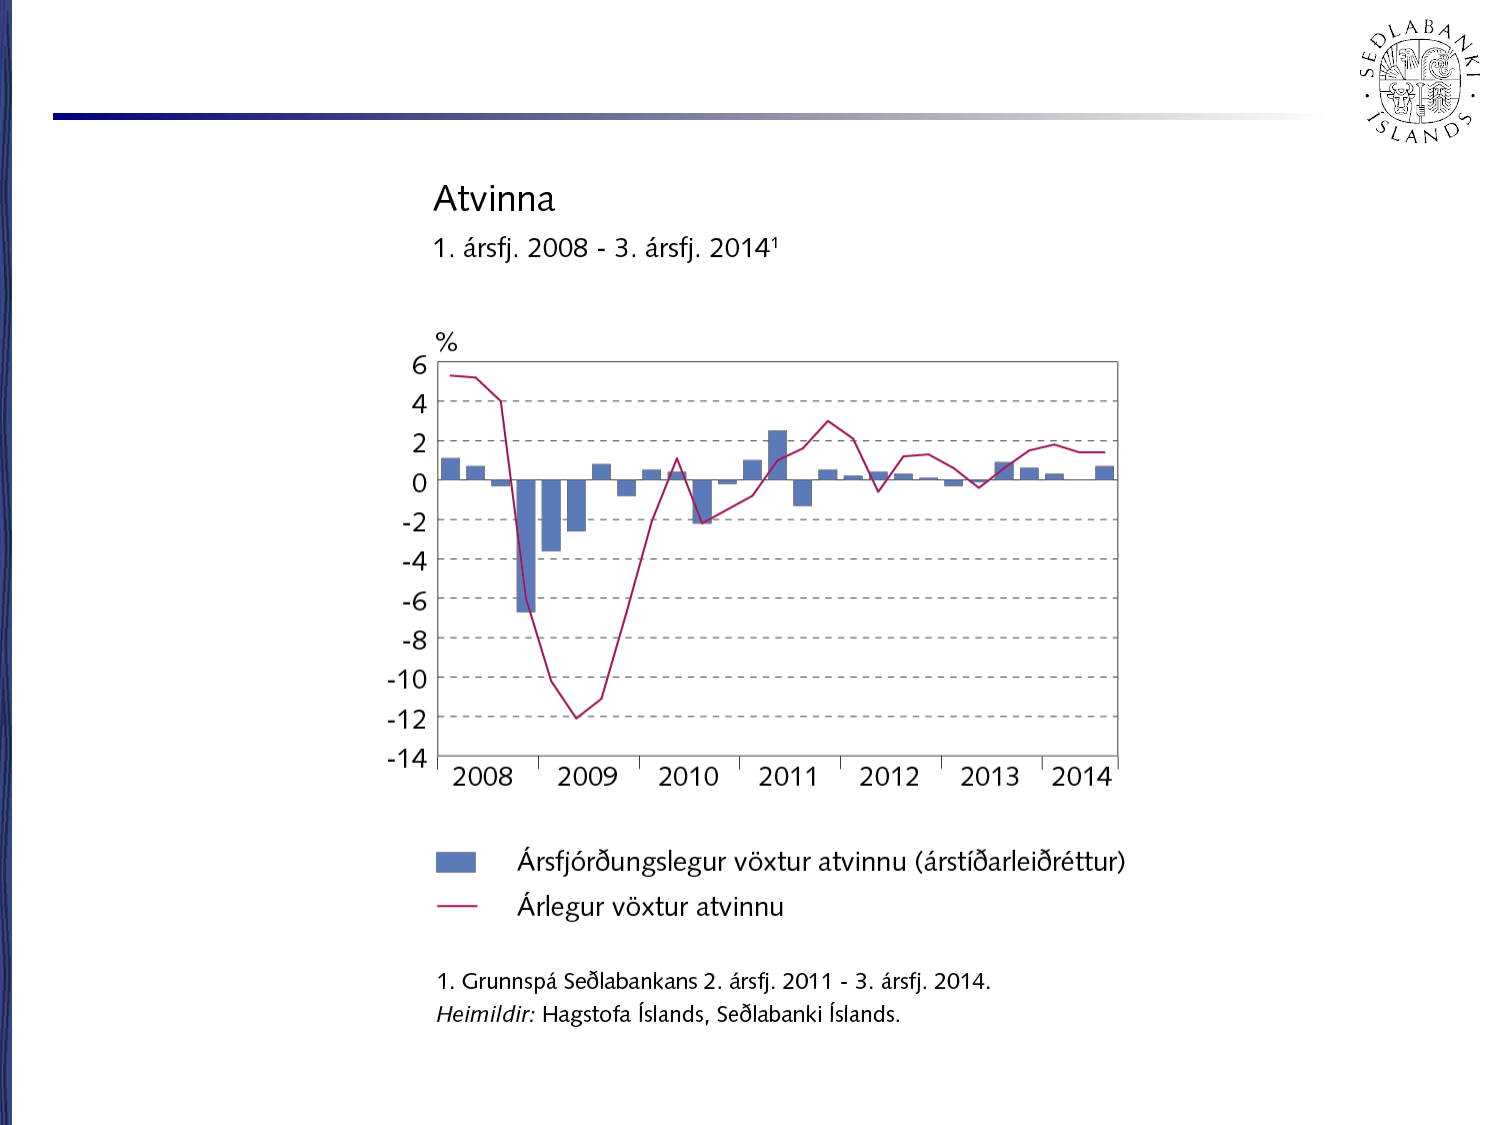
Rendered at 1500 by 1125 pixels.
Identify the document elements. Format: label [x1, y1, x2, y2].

picture [0, 0, 12, 1125]
list [385, 181, 1127, 1027]
picture [1357, 18, 1482, 149]
